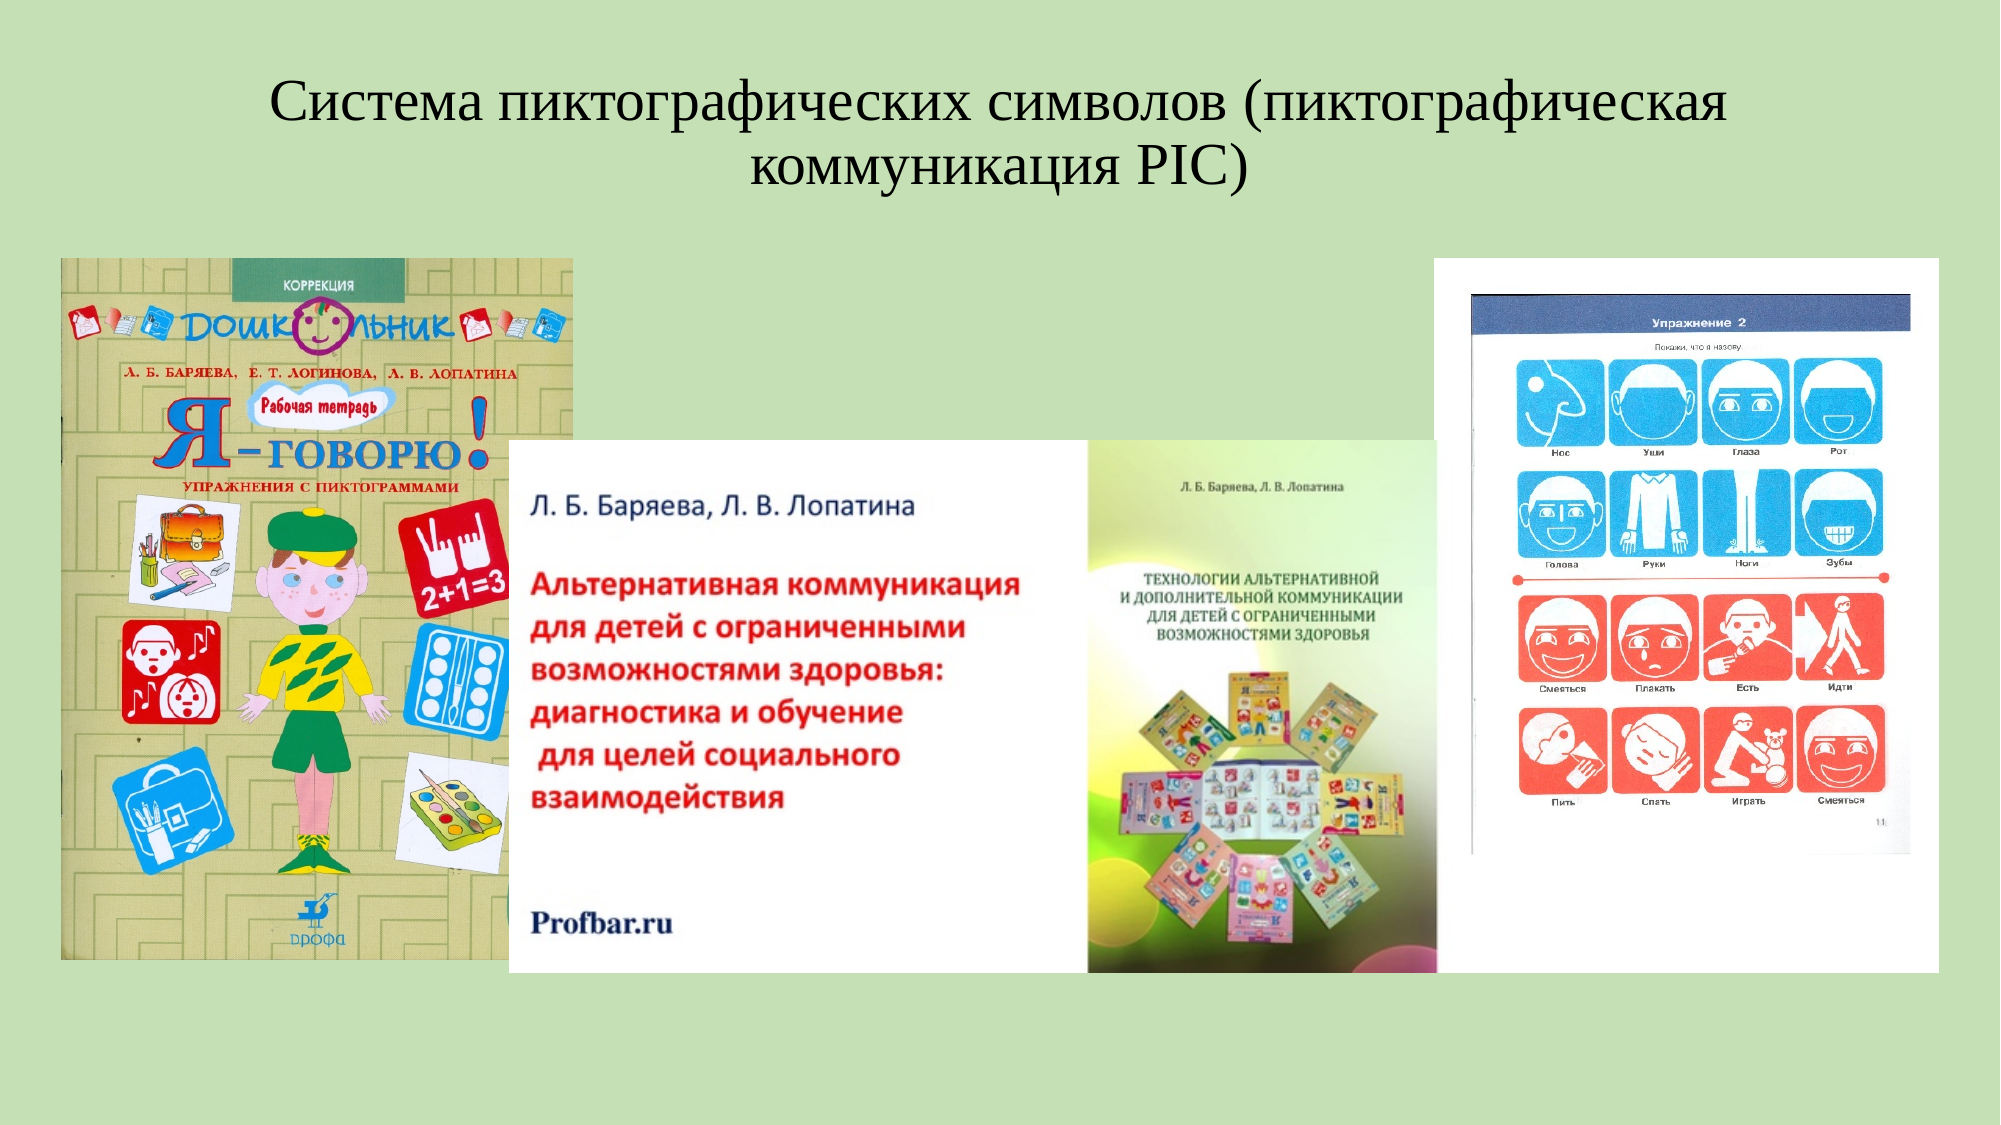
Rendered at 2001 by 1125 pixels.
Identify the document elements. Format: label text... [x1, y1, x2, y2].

picture [61, 258, 1454, 973]
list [1434, 258, 1939, 973]
title Система пиктографических символов (пиктографическая коммуникация PIC) [137, 59, 1863, 278]
